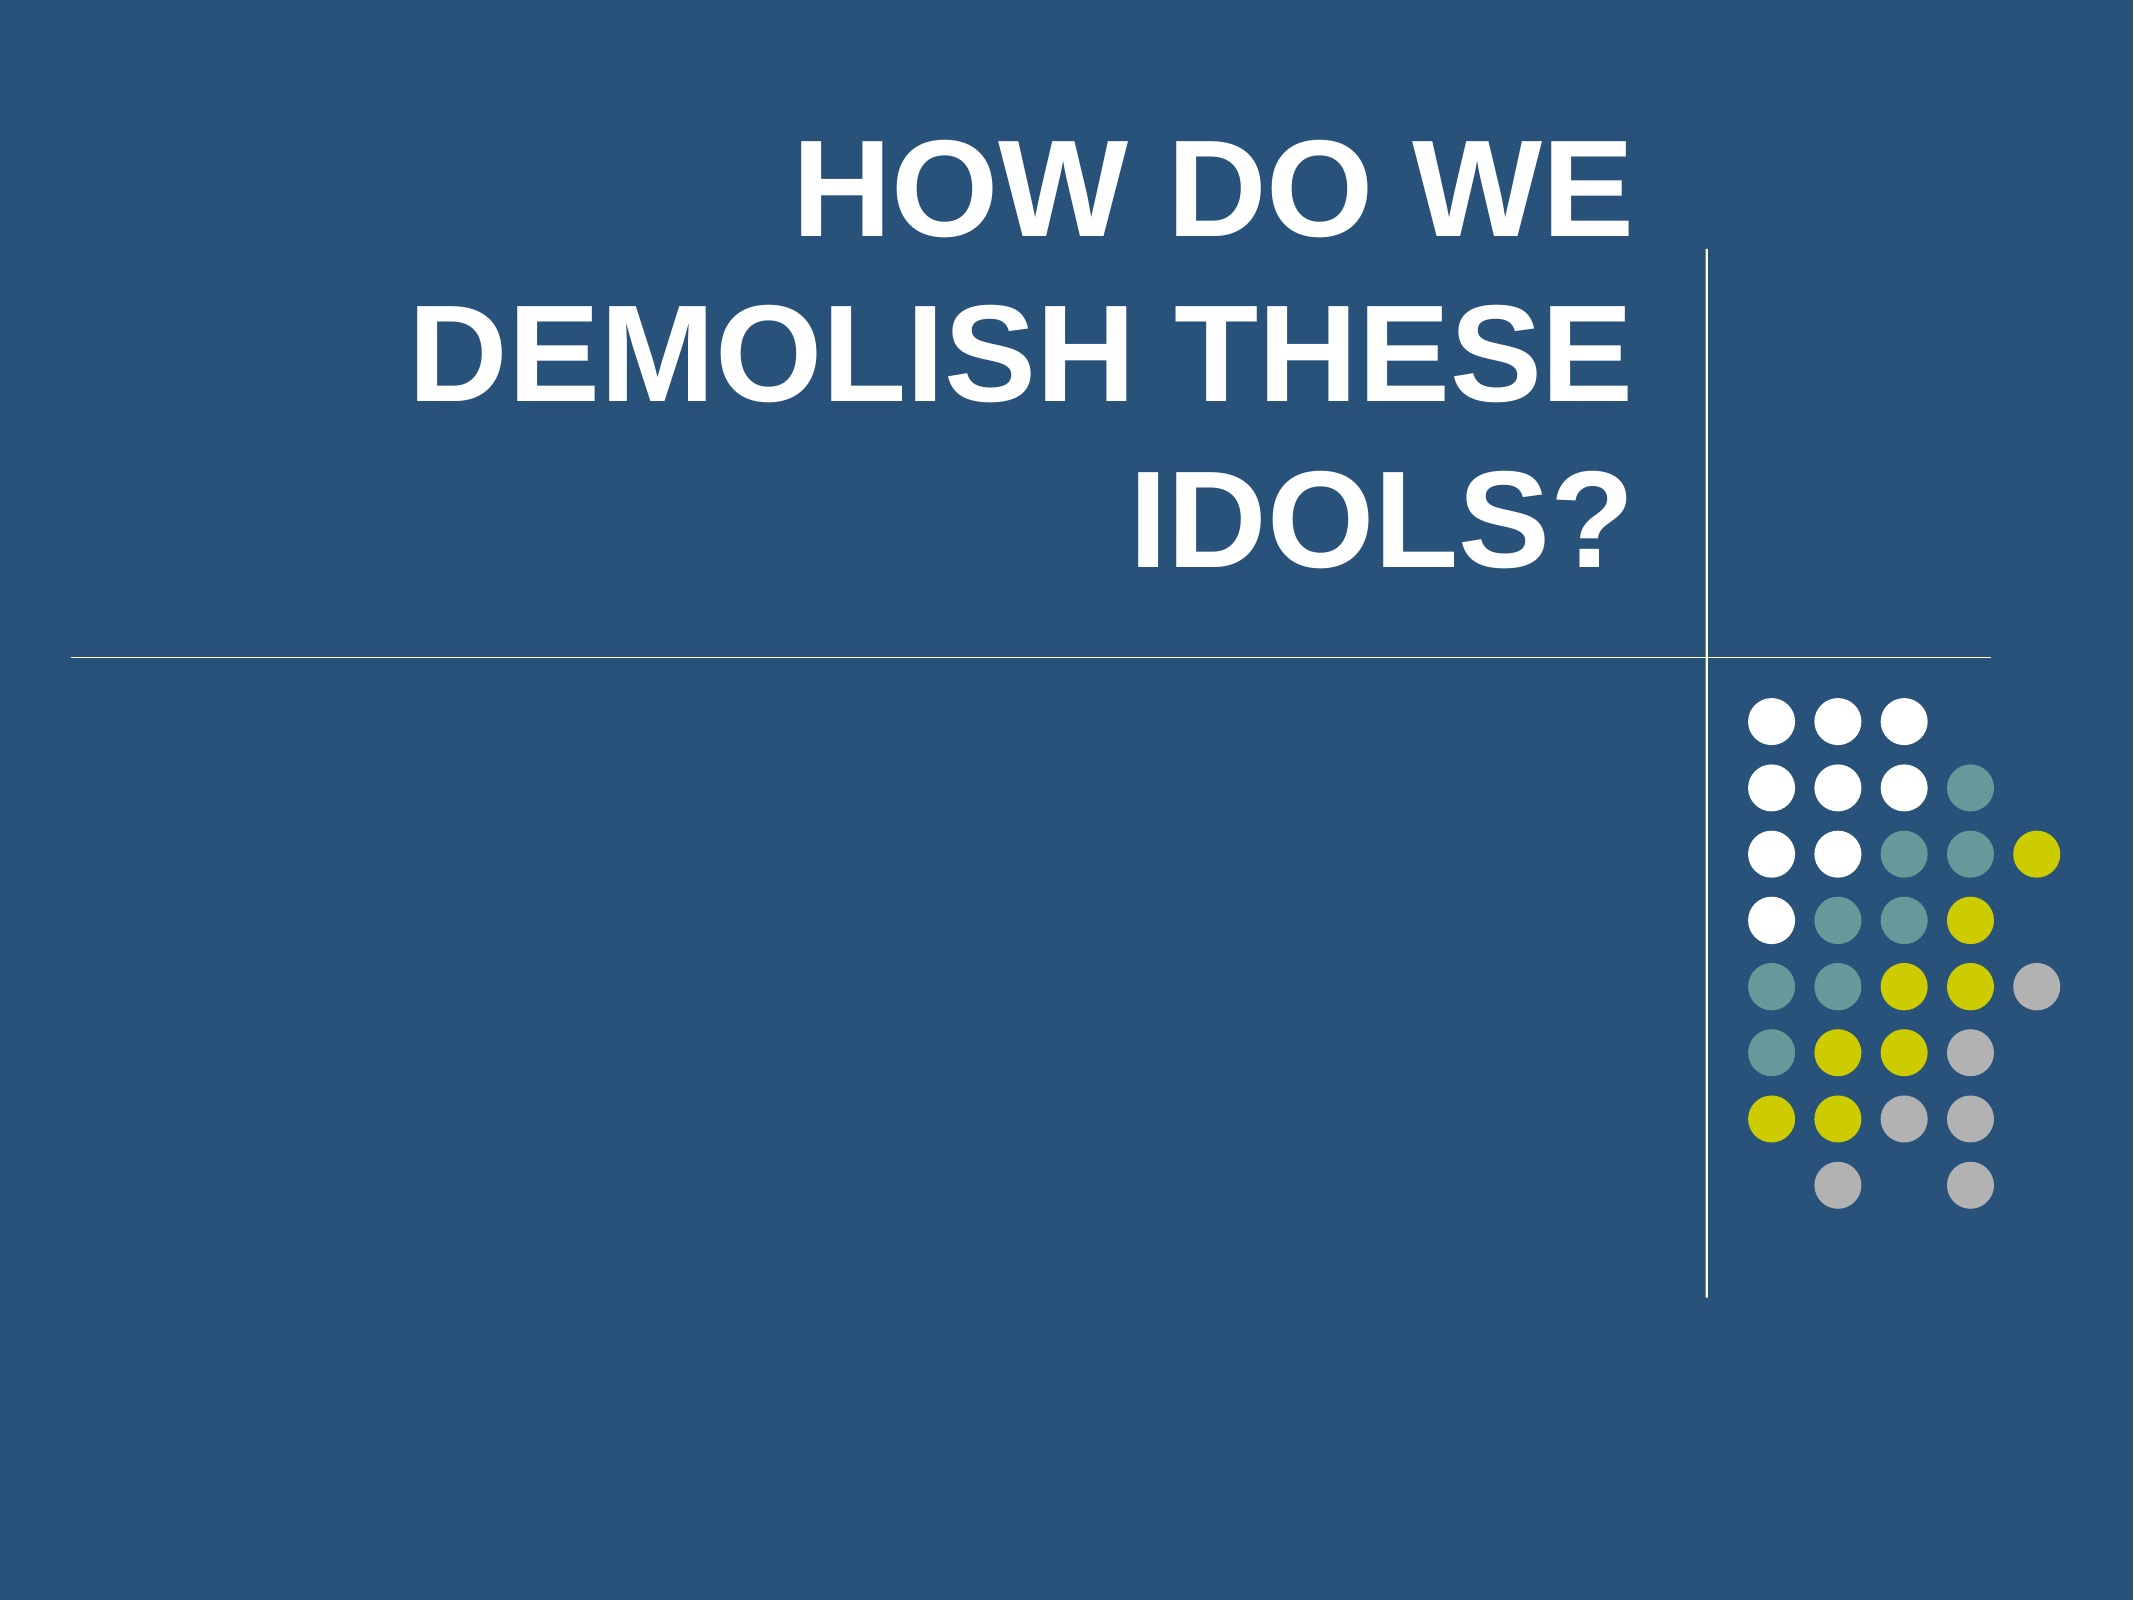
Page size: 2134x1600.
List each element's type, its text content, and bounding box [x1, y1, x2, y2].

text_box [1747, 697, 2061, 1210]
title HOW DO WE DEMOLISH THESE IDOLS? [73, 108, 1657, 608]
